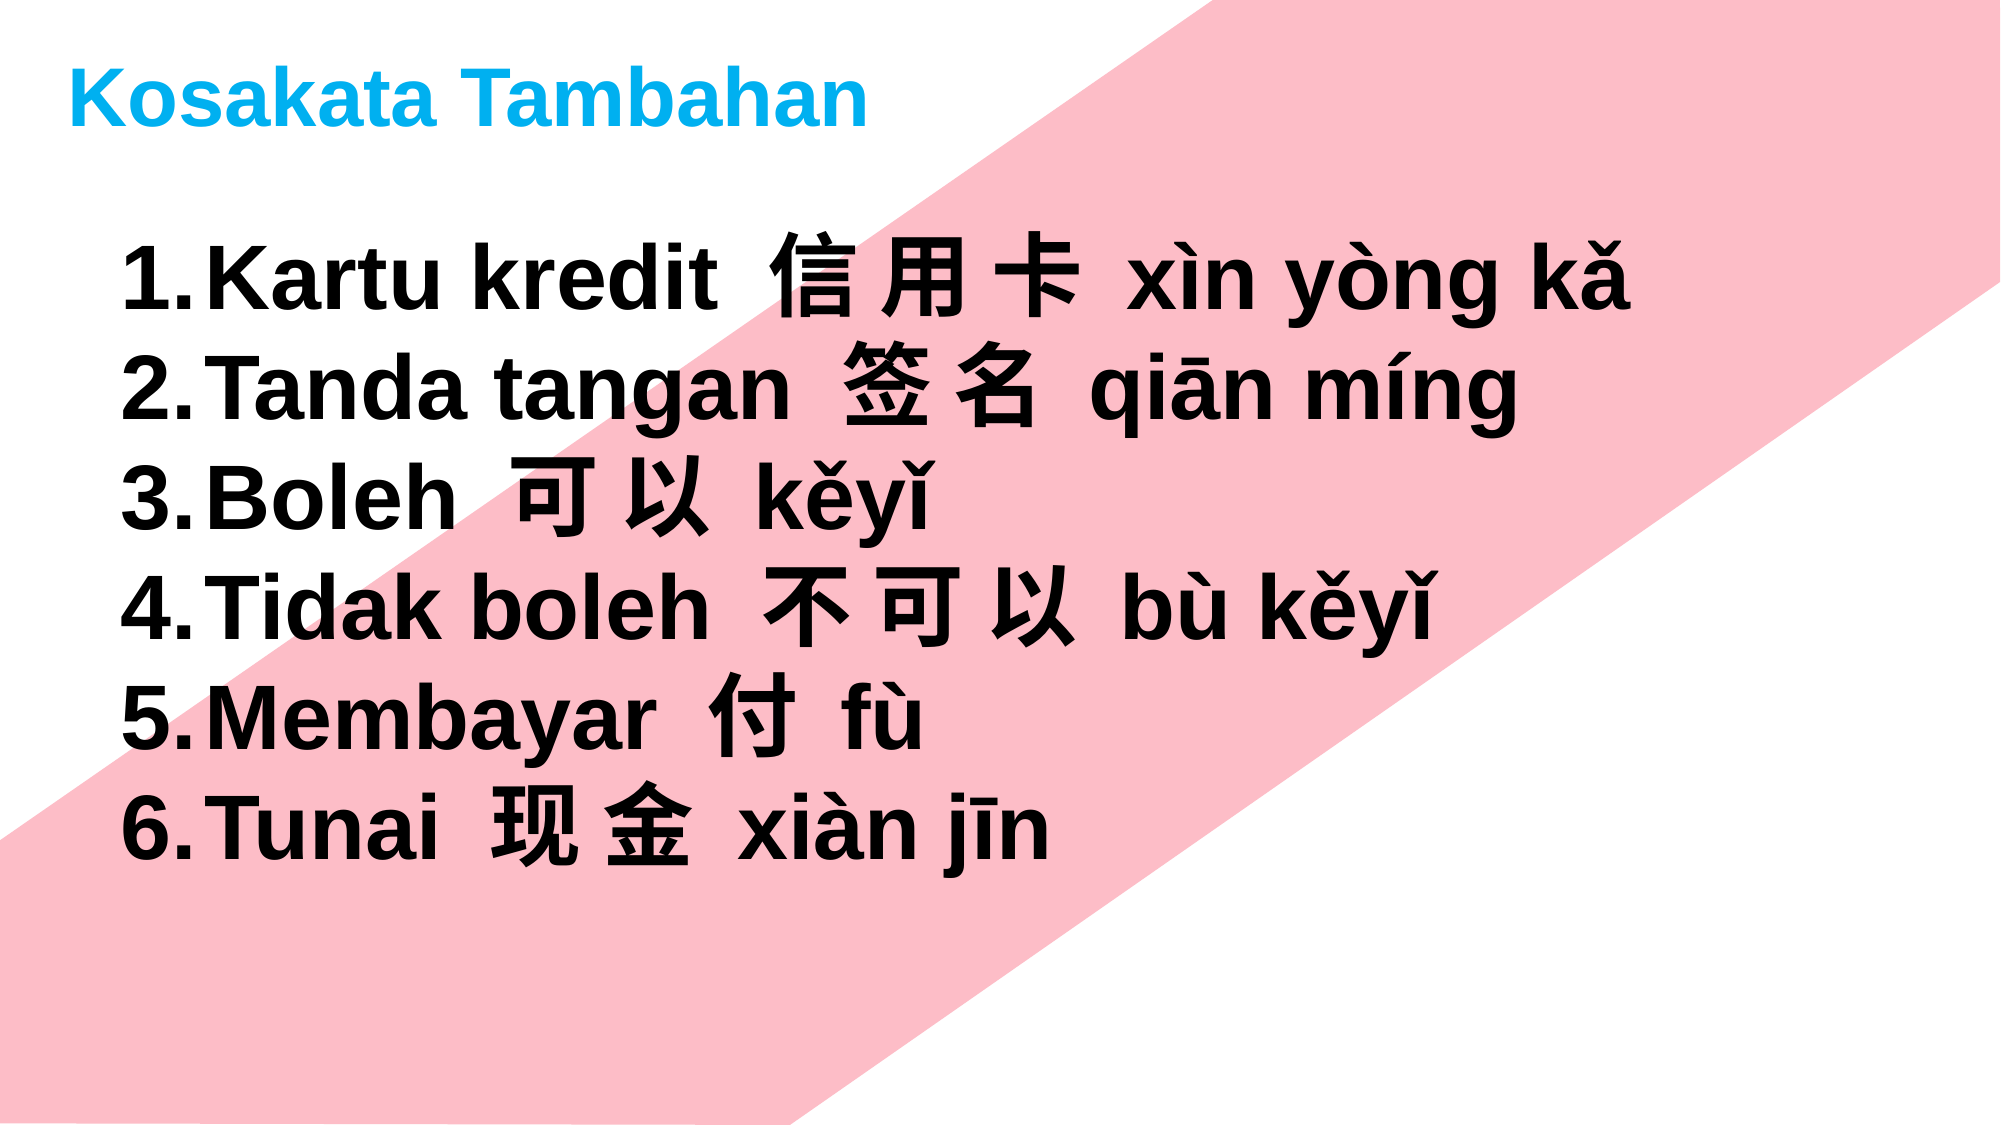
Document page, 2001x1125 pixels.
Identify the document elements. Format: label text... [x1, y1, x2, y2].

text_box Kosakata Tambahan [53, 47, 1952, 166]
text_box Kartu kredit 信 用 卡 xìn yòng kǎ Tanda tangan 签 名 qiān míng Boleh 可 以 kěyǐ Tidak boleh 不 可 以 bù kěyǐ Membayar 付 fù Tunai 现 金 xiàn jīn [105, 210, 1696, 885]
